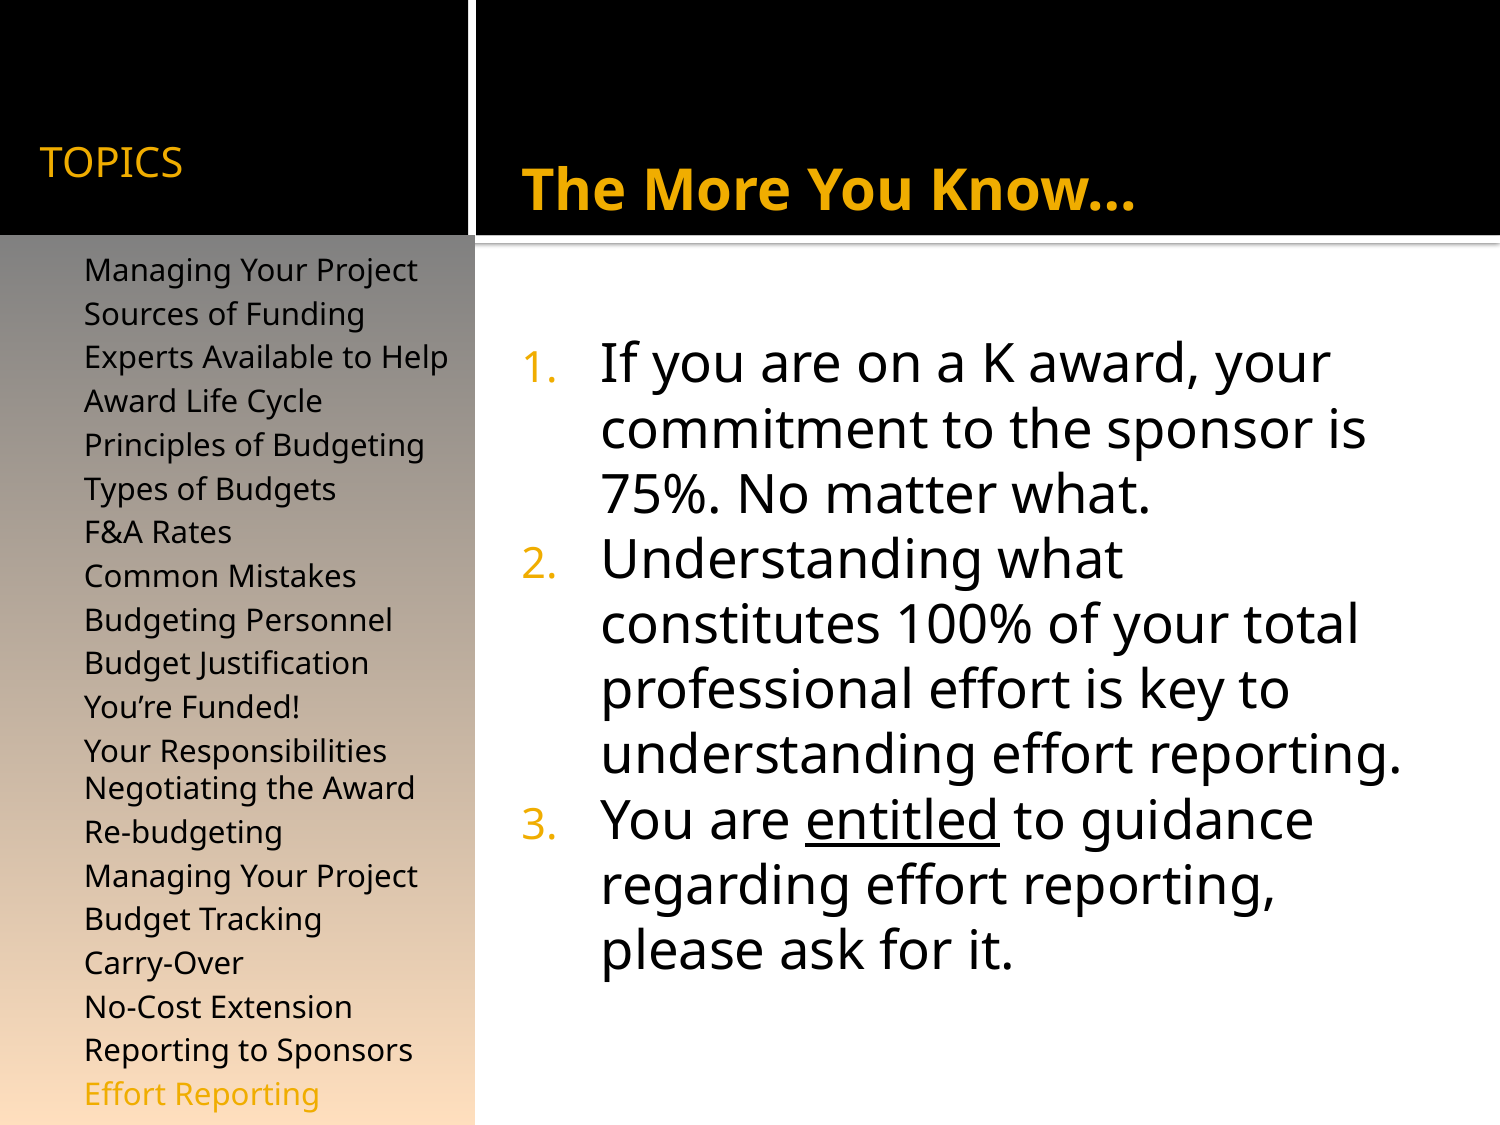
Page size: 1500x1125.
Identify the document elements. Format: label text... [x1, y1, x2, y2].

text_box Managing Your Project Sources of Funding Experts Available to Help Award Life Cycle Principles of Budgeting Types of Budgets F&A Rates Common Mistakes Budgeting Personnel Budget Justification You’re Funded! Your Responsibilities Negotiating the Award Re-budgeting Managing Your Project Budget Tracking Carry-Over No-Cost Extension Reporting to Sponsors Effort Reporting [0, 235, 475, 1125]
list The More You Know… If you are on a K award, your commitment to the sponsor is 75%. No matter what. Understanding what constitutes 100% of your total professional effort is key to understanding effort reporting. You are entitled to guidance regarding effort reporting, please ask for it. [512, 137, 1426, 1006]
title TOPICS [27, 24, 442, 186]
